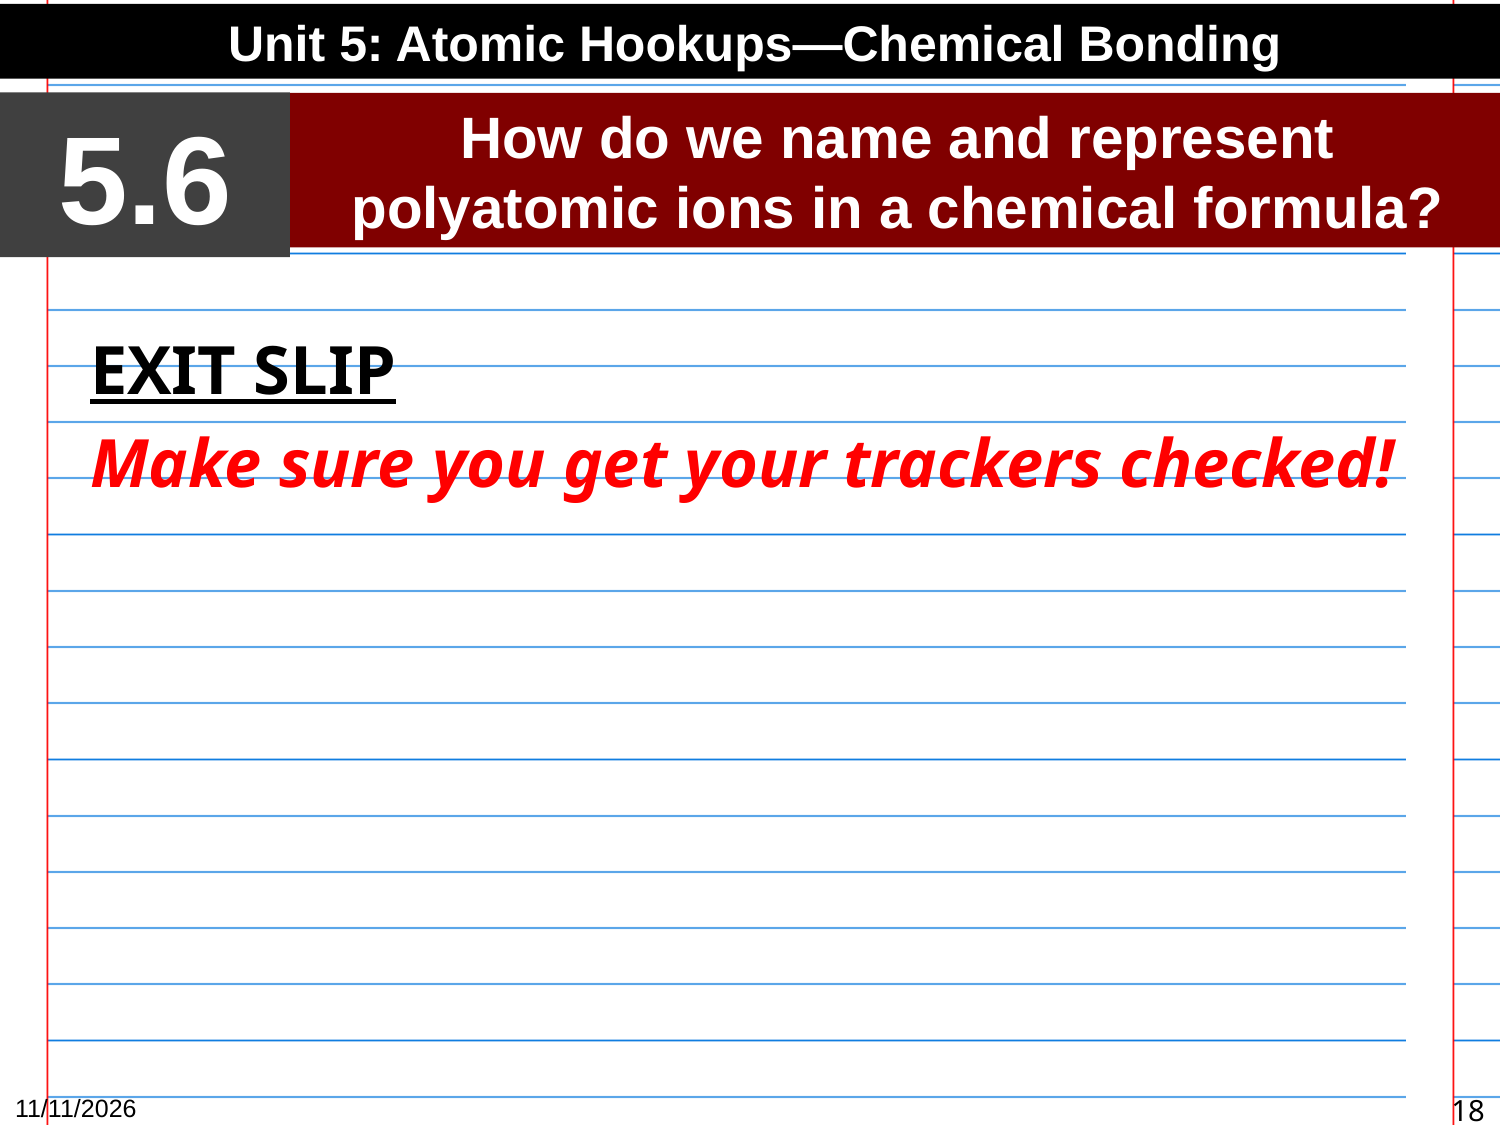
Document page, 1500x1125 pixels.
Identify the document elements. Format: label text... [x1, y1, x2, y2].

picture [0, 248, 1500, 1125]
text_box 5.6 [0, 92, 290, 258]
list EXIT SLIP Make sure you get your trackers checked! [75, 320, 1500, 1063]
text_box How do we name and represent polyatomic ions in a chemical formula? [290, 92, 1500, 248]
text_box Unit 5: Atomic Hookups—Chemical Bonding [0, 3, 1500, 79]
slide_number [0, 1084, 350, 1125]
picture [0, 79, 1500, 92]
slide_number 18 [1149, 1084, 1500, 1125]
